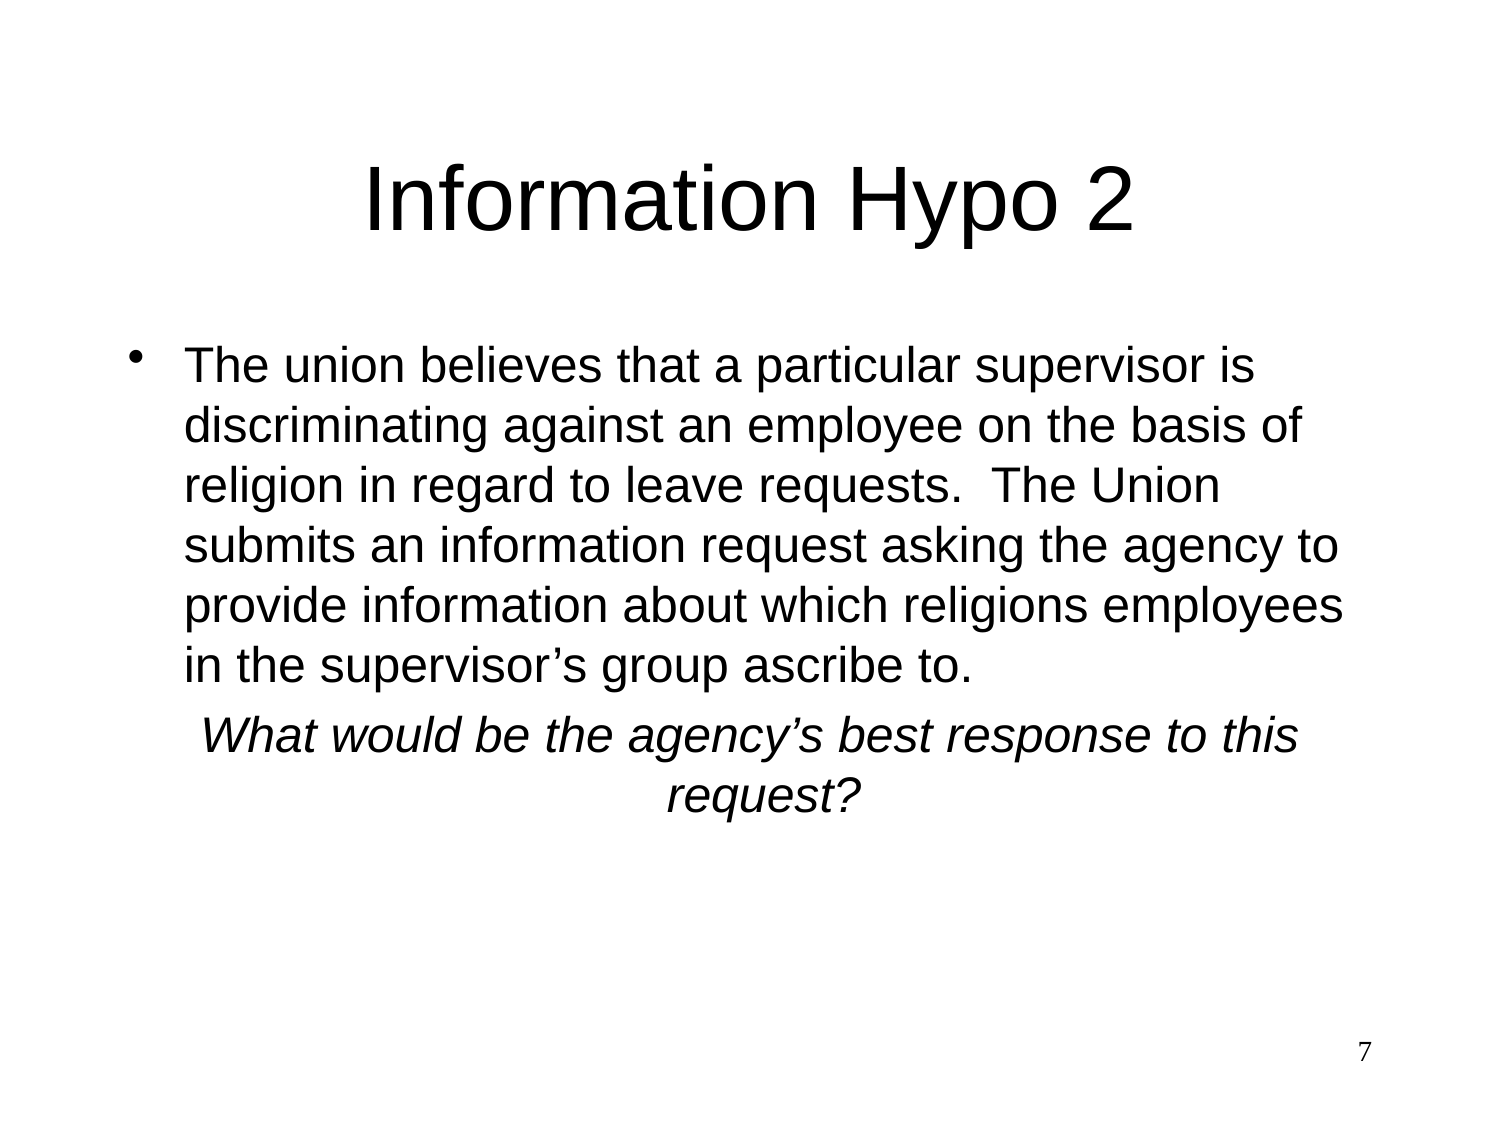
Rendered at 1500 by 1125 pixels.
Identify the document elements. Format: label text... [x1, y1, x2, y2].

list The union believes that a particular supervisor is discriminating against an employee on the basis of religion in regard to leave requests. The Union submits an information request asking the agency to provide information about which religions employees in the supervisor’s group ascribe to. What would be the agency’s best response to this request? [112, 324, 1388, 1001]
title Information Hypo 2 [112, 99, 1388, 288]
slide_number 7 [1074, 1024, 1388, 1101]
